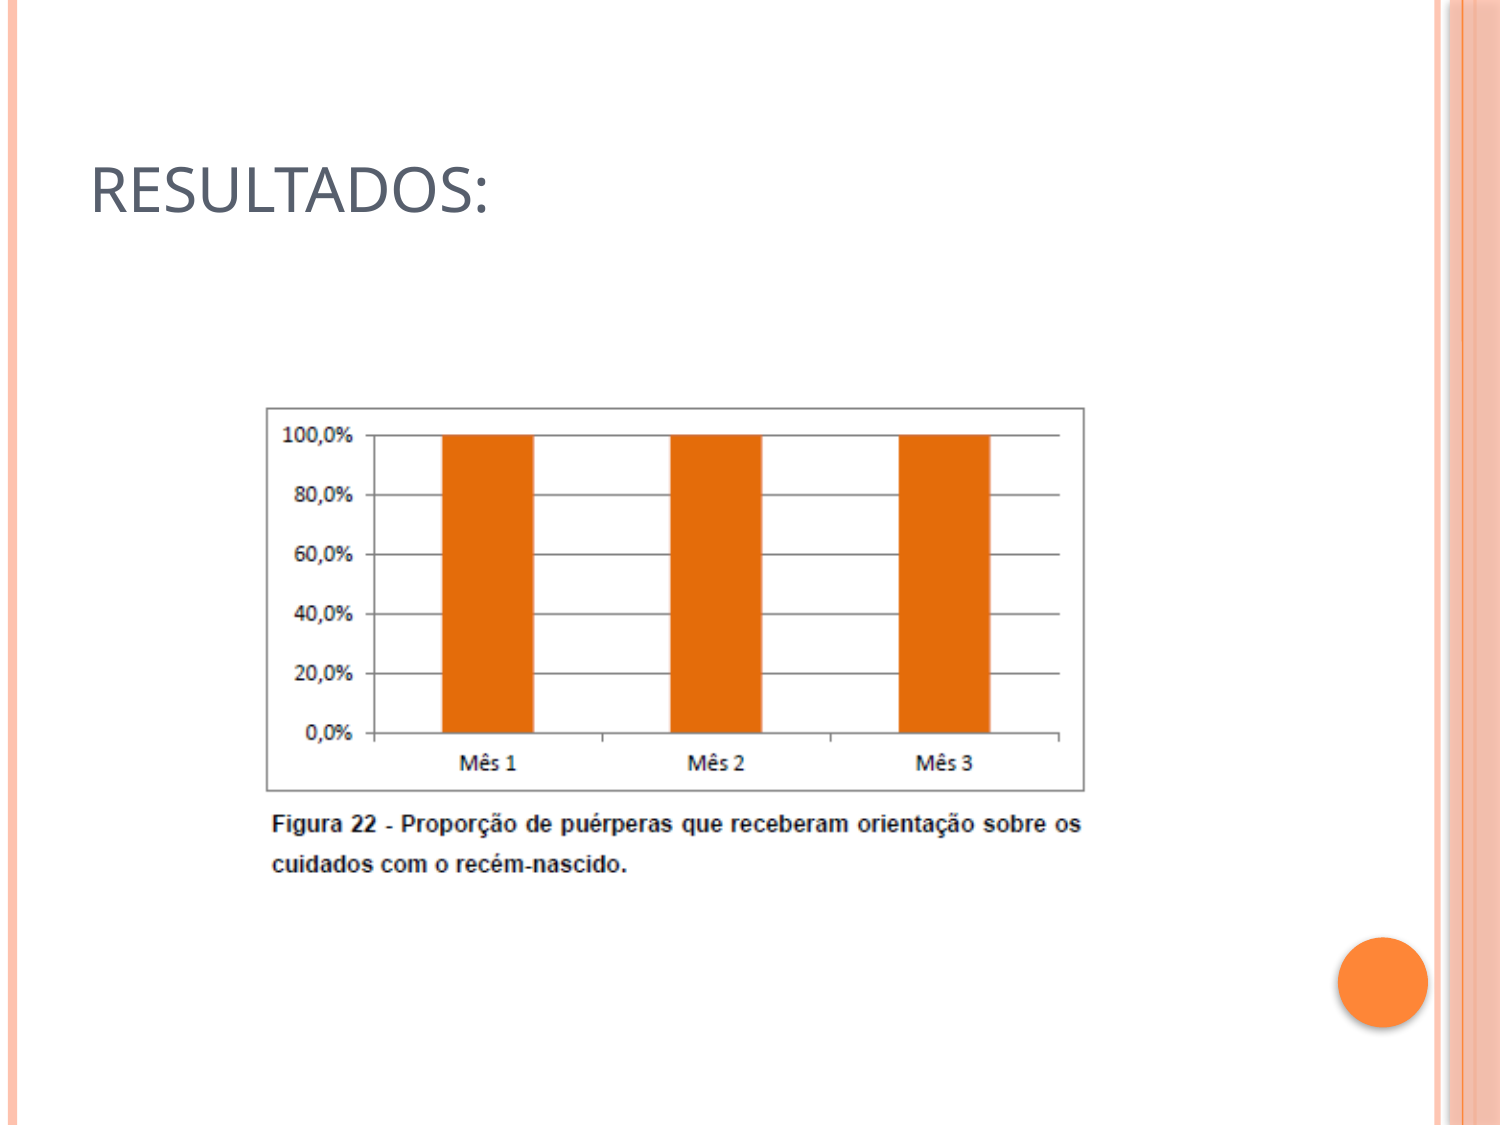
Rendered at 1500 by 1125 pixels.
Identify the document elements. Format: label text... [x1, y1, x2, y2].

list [229, 384, 1115, 894]
title Resultados: [75, 45, 1300, 233]
